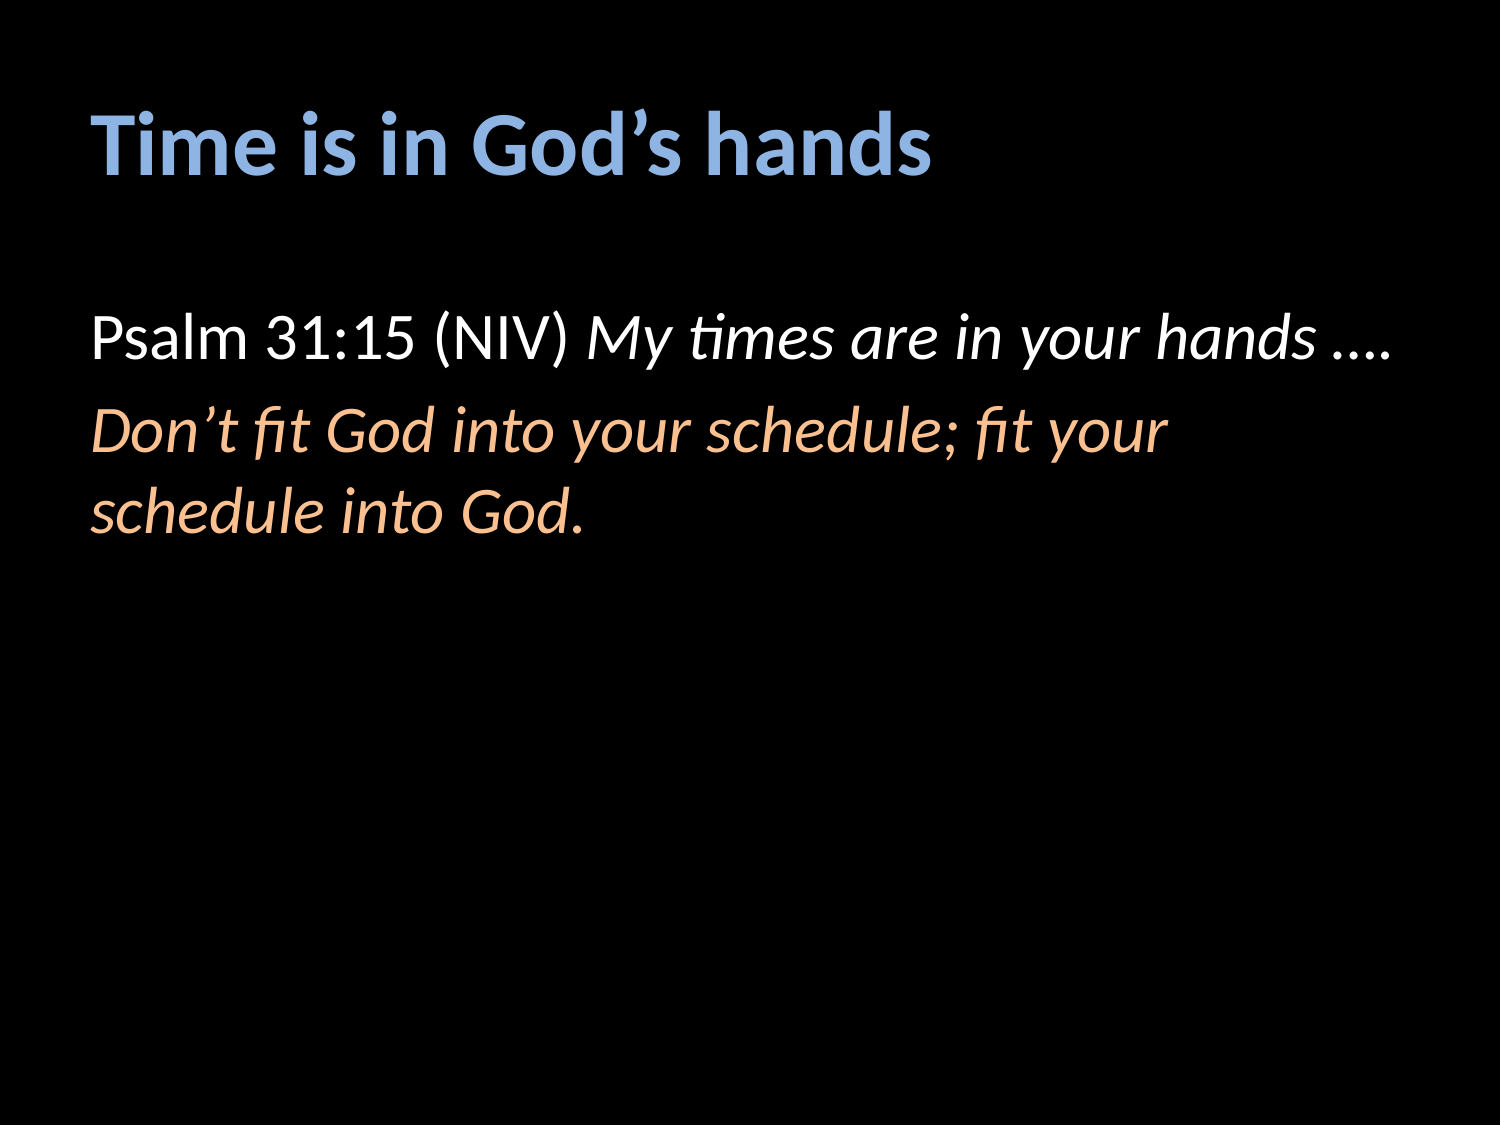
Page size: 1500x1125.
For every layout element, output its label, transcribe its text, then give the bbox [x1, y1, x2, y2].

title Time is in God’s hands [75, 45, 1425, 233]
list Psalm 31:15 (NIV) My times are in your hands …. Don’t fit God into your schedule; fit your schedule into God. [75, 285, 1425, 1005]
